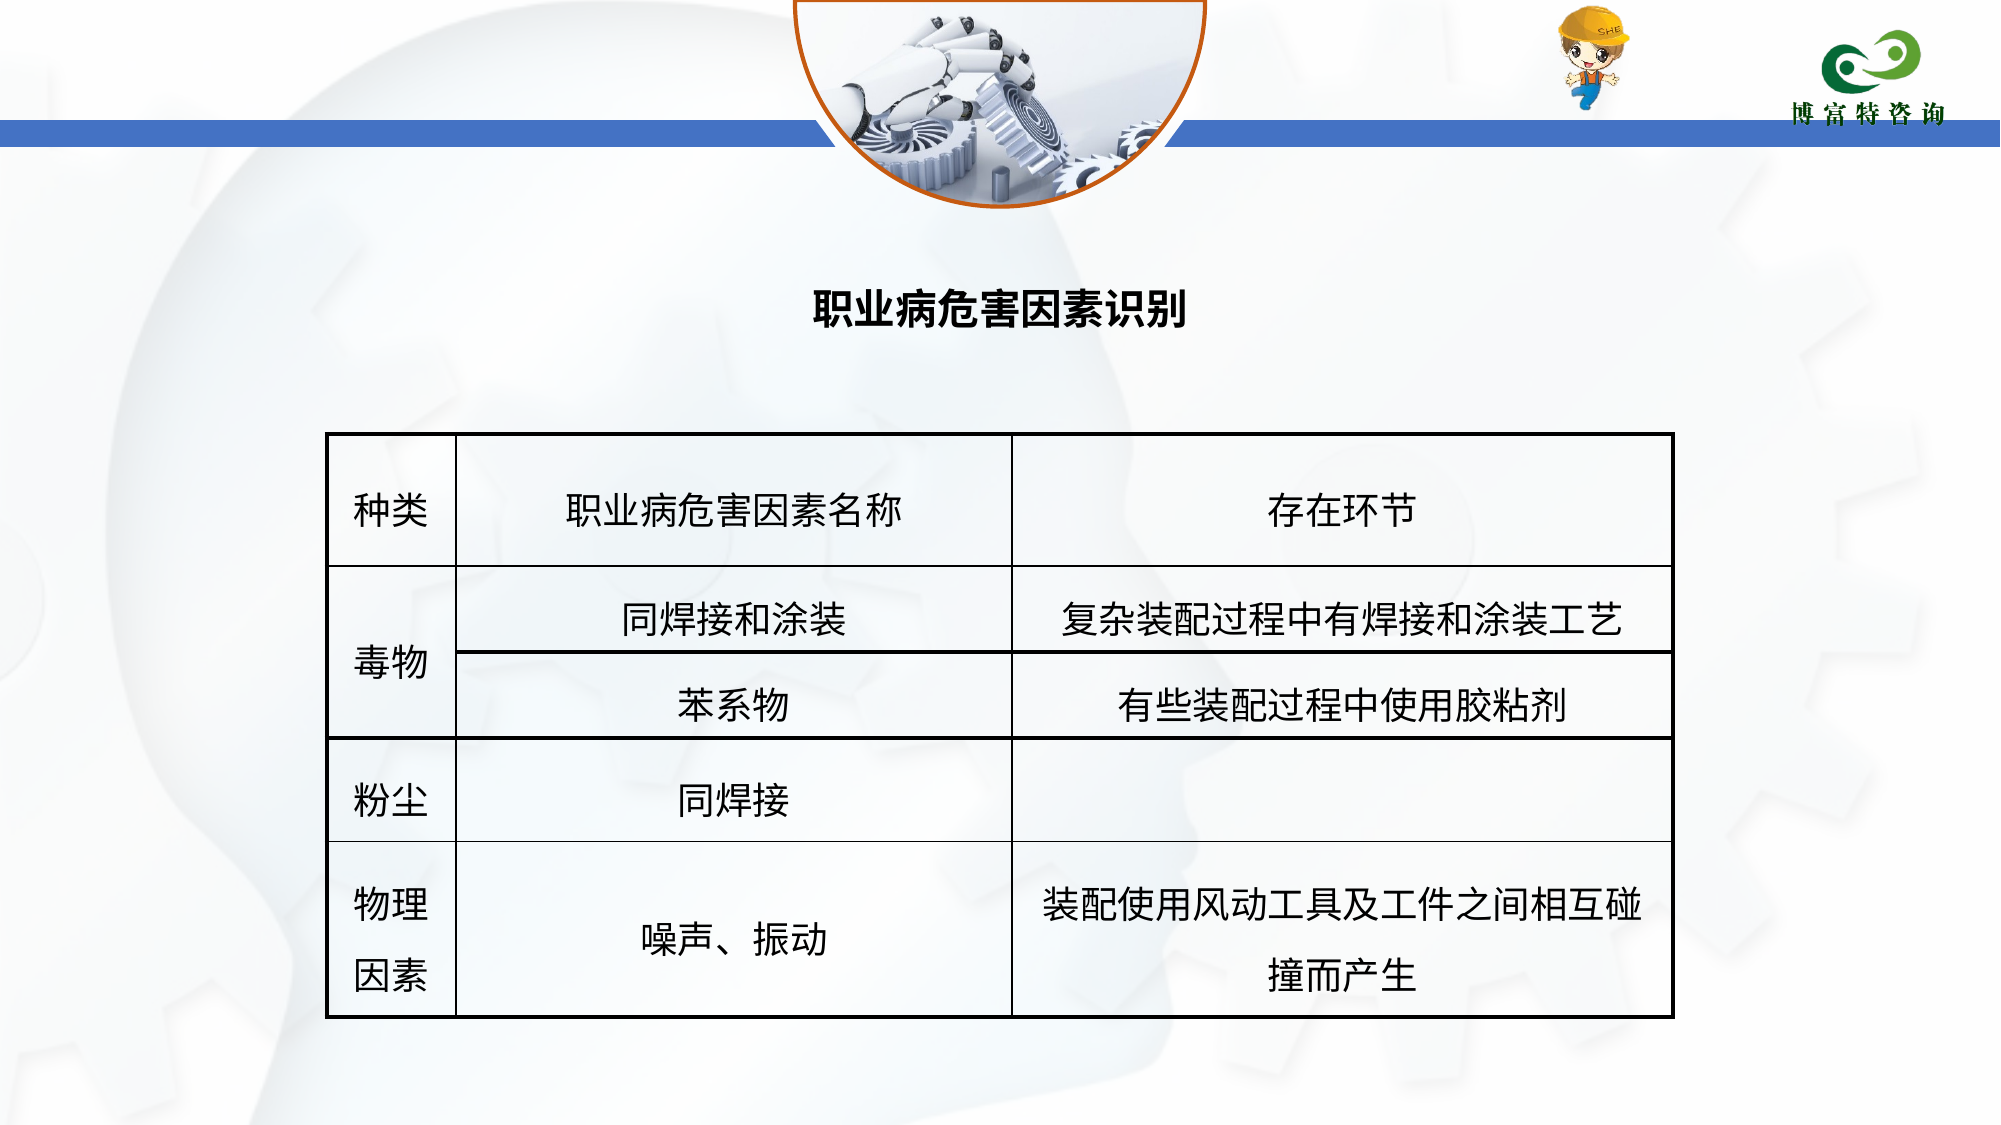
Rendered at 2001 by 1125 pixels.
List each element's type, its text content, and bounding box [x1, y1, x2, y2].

table_cell 粉尘 [329, 740, 455, 841]
table_cell 有些装配过程中使用胶粘剂 [1013, 654, 1671, 736]
table_cell 同焊接 [457, 740, 1011, 841]
picture [1772, 29, 1969, 129]
table_cell 装配使用风动工具及工件之间相互碰撞而产生 [1013, 842, 1671, 1015]
picture [1530, 0, 1647, 116]
table_cell 毒物 [329, 567, 455, 736]
table_cell 噪声、振动 [457, 842, 1011, 1015]
table_cell 物理因素 [329, 842, 455, 1015]
table_cell 苯系物 [457, 654, 1011, 736]
table_cell 复杂装配过程中有焊接和涂装工艺 [1013, 567, 1671, 650]
table_cell 同焊接和涂装 [457, 567, 1011, 650]
table_header 存在环节 [1013, 436, 1671, 565]
text_box 职业病危害因素识别 [797, 275, 1203, 340]
table_cell [1013, 740, 1671, 841]
table_header 种类 [329, 436, 455, 565]
table_header 职业病危害因素名称 [457, 436, 1011, 565]
picture [798, 3, 1202, 204]
